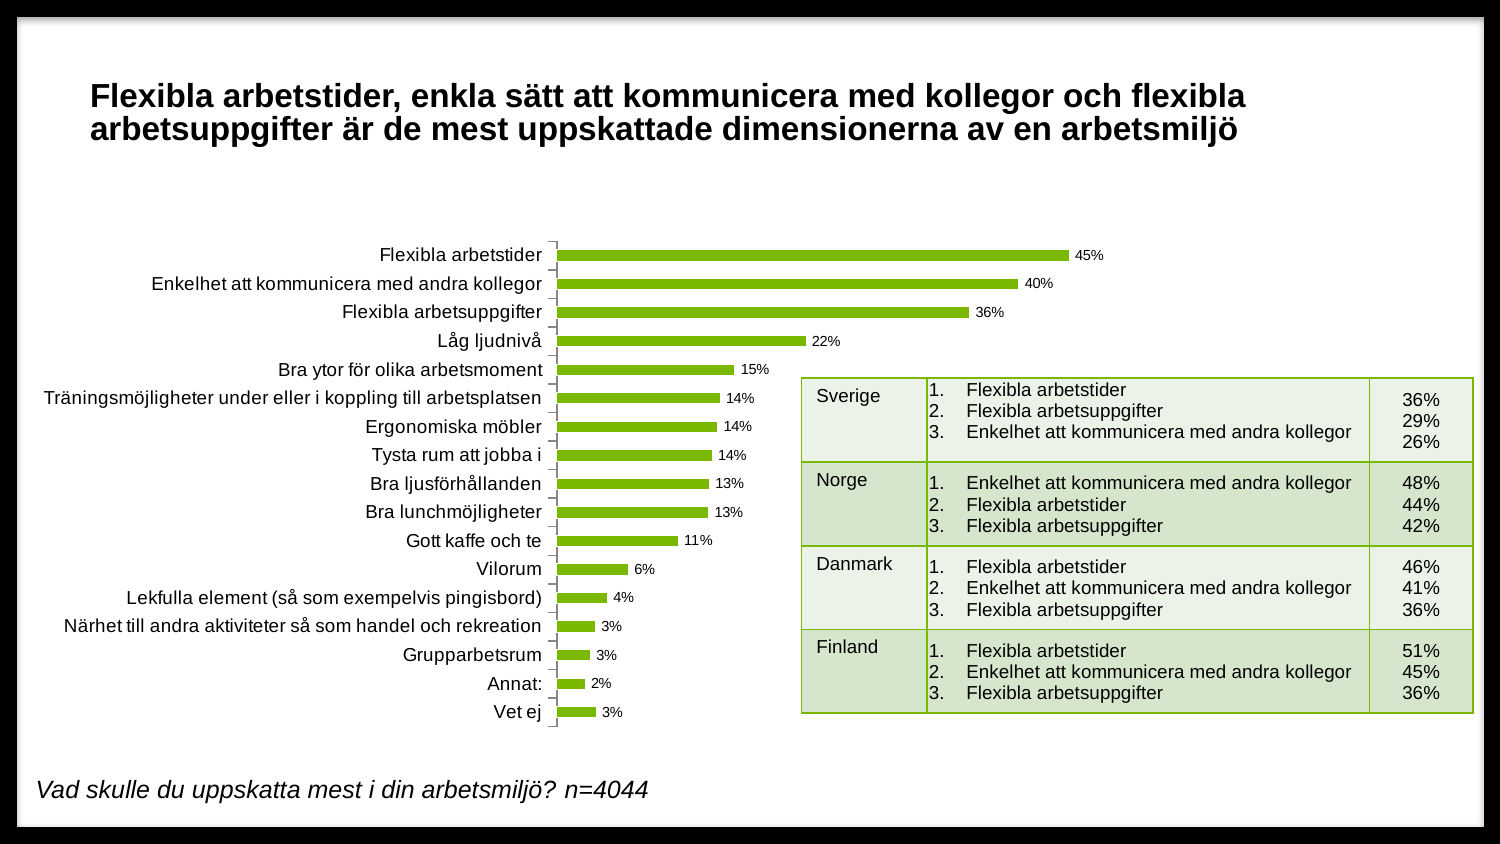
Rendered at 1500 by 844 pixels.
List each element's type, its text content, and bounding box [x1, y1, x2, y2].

table_cell Flexibla arbetstider Enkelhet att kommunicera med andra kollegor Flexibla arbetsuppgifter [1160, 630, 1369, 712]
chart [20, 230, 1156, 738]
table_header Flexibla arbetstider Flexibla arbetsuppgifter Enkelhet att kommunicera med andra kollegor [1160, 379, 1369, 461]
text_box Vad skulle du uppskatta mest i din arbetsmiljö? n=4044 [20, 766, 1485, 812]
table_cell Flexibla arbetstider Enkelhet att kommunicera med andra kollegor Flexibla arbetsuppgifter [1160, 547, 1369, 629]
table_cell 48% 44% 42% [1370, 463, 1472, 545]
table_header 36% 29% 26% [1370, 379, 1472, 461]
title Flexibla arbetstider, enkla sätt att kommunicera med kollegor och flexibla arbetsuppgifter är de mest uppskattade dimensionerna av en arbetsmiljö [75, 75, 1425, 175]
table_cell Enkelhet att kommunicera med andra kollegor Flexibla arbetstider Flexibla arbetsuppgifter [1160, 463, 1369, 545]
table_cell 51% 45% 36% [1370, 630, 1472, 712]
table_cell 46% 41% 36% [1370, 547, 1472, 629]
